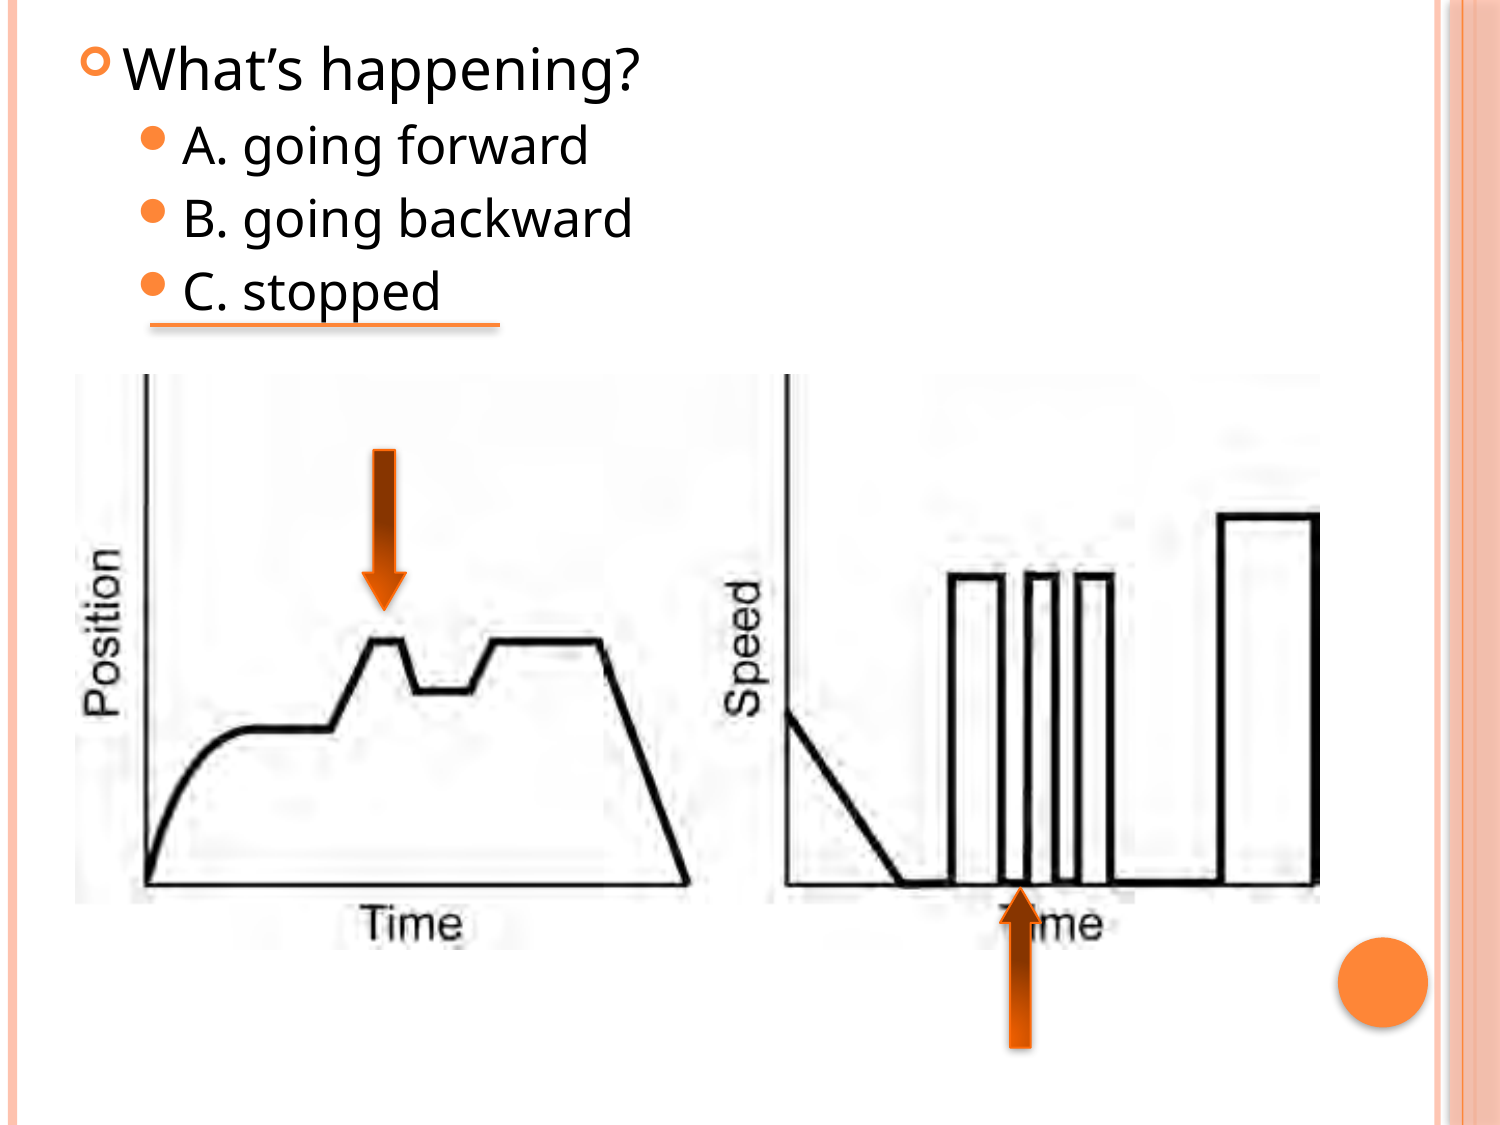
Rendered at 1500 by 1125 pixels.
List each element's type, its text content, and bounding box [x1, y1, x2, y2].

picture [74, 374, 1320, 951]
list What’s happening? A. going forward B. going backward C. stopped [62, 24, 1288, 400]
text_box [1009, 960, 1032, 1049]
